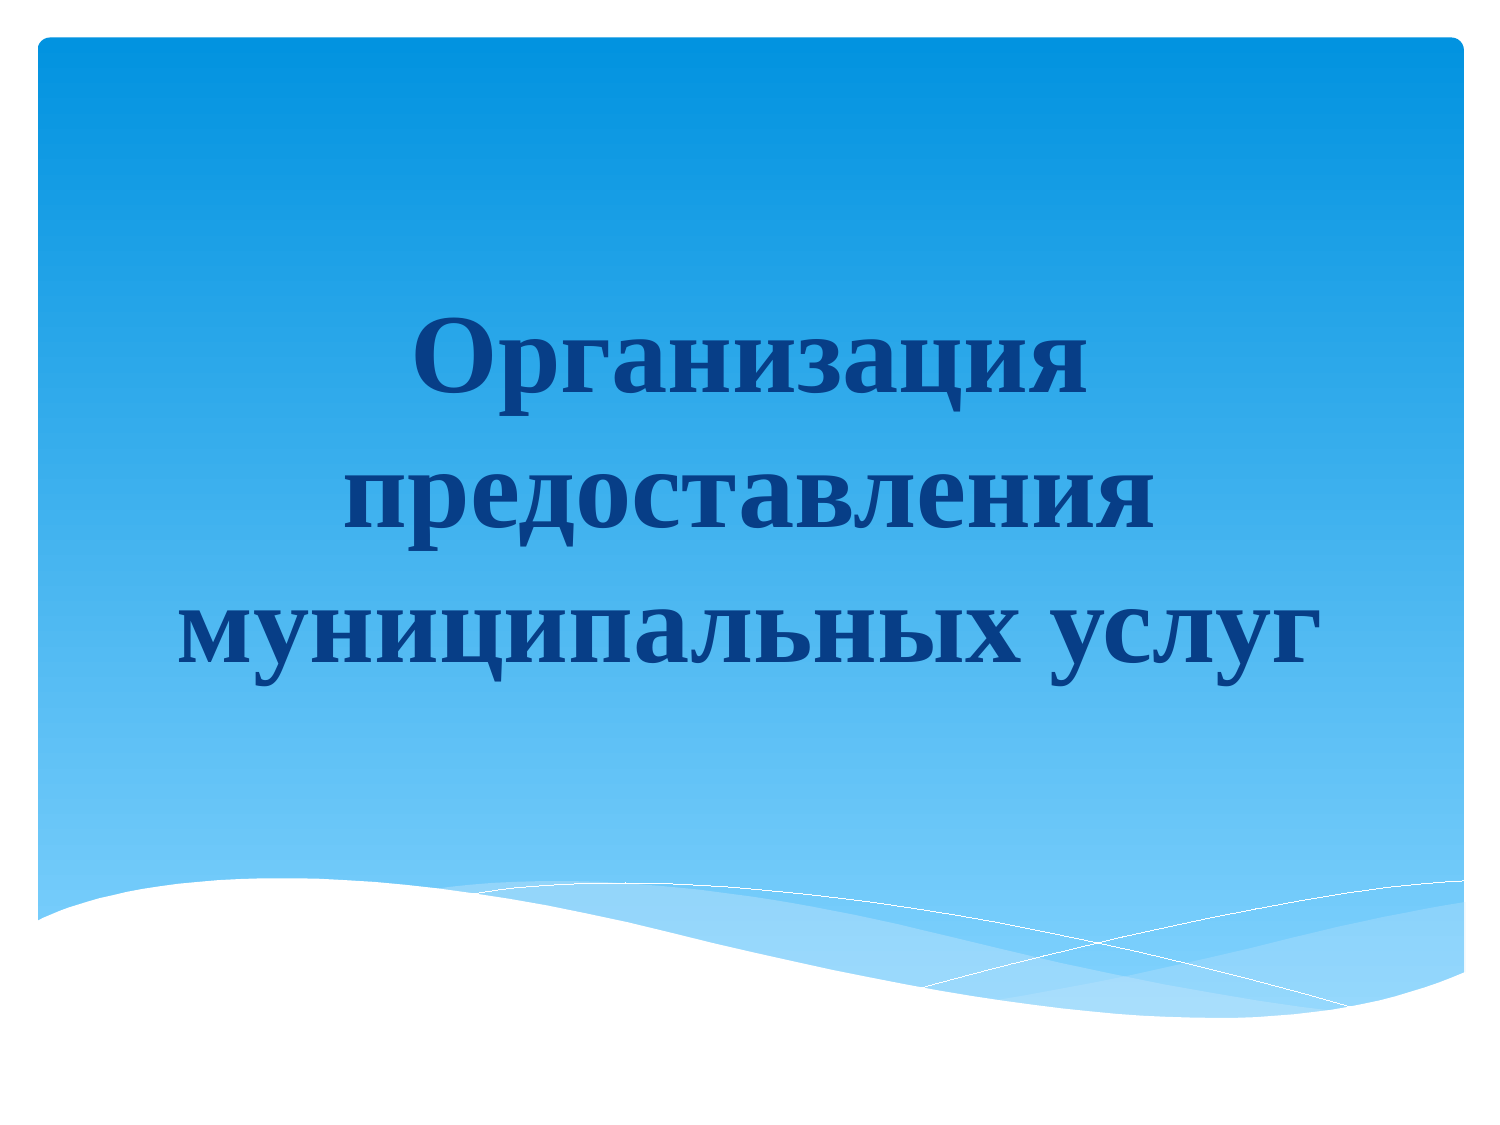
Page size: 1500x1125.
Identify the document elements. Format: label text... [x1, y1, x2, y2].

title Организация предоставления муниципальных услуг [112, 137, 1388, 693]
